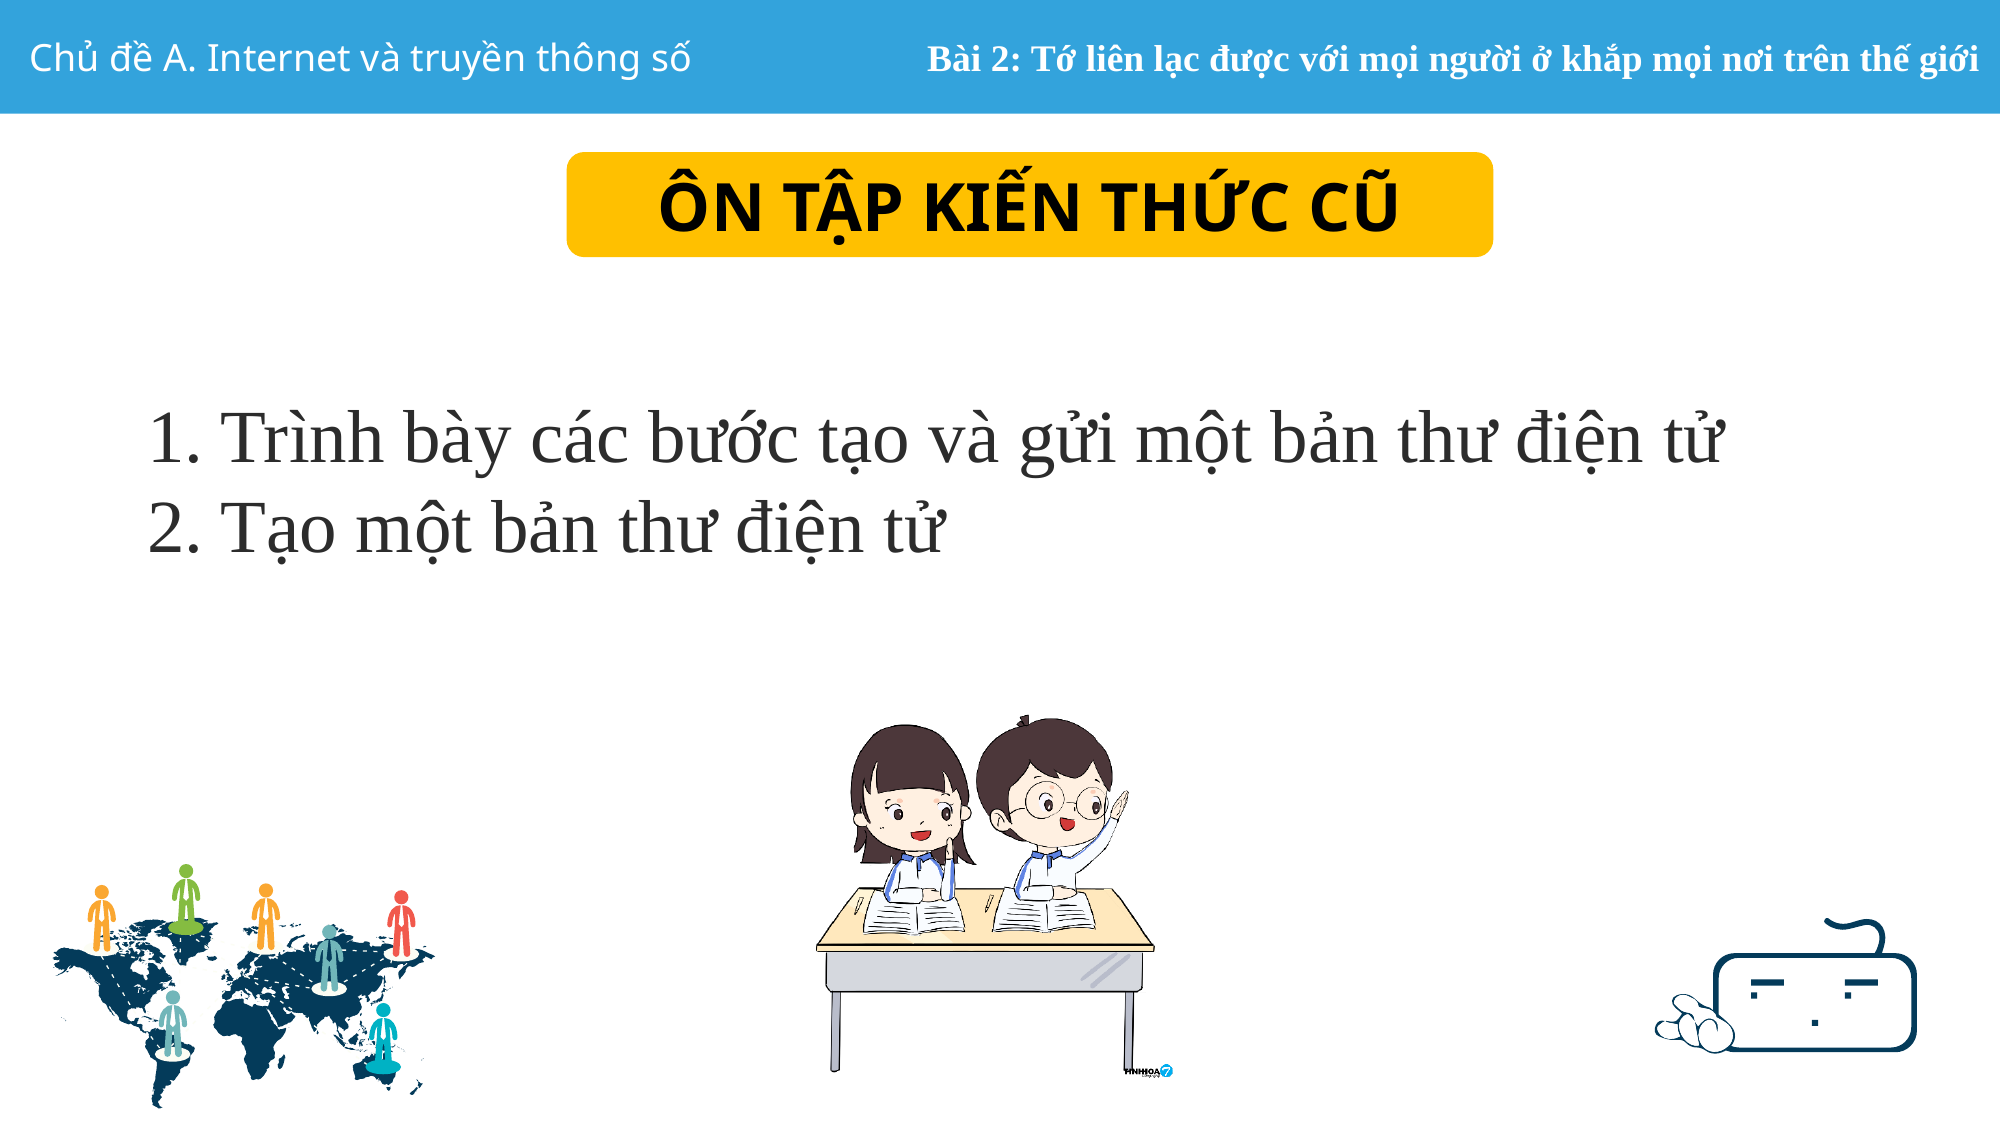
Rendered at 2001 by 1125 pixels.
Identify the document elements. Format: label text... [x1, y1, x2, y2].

text_box ÔN TẬP KIẾN THỨC CŨ [566, 152, 1494, 258]
picture [793, 698, 1173, 1079]
text_box 1. Trình bày các bước tạo và gửi một bản thư điện tử 2. Tạo một bản thư điện tử [132, 380, 1797, 575]
